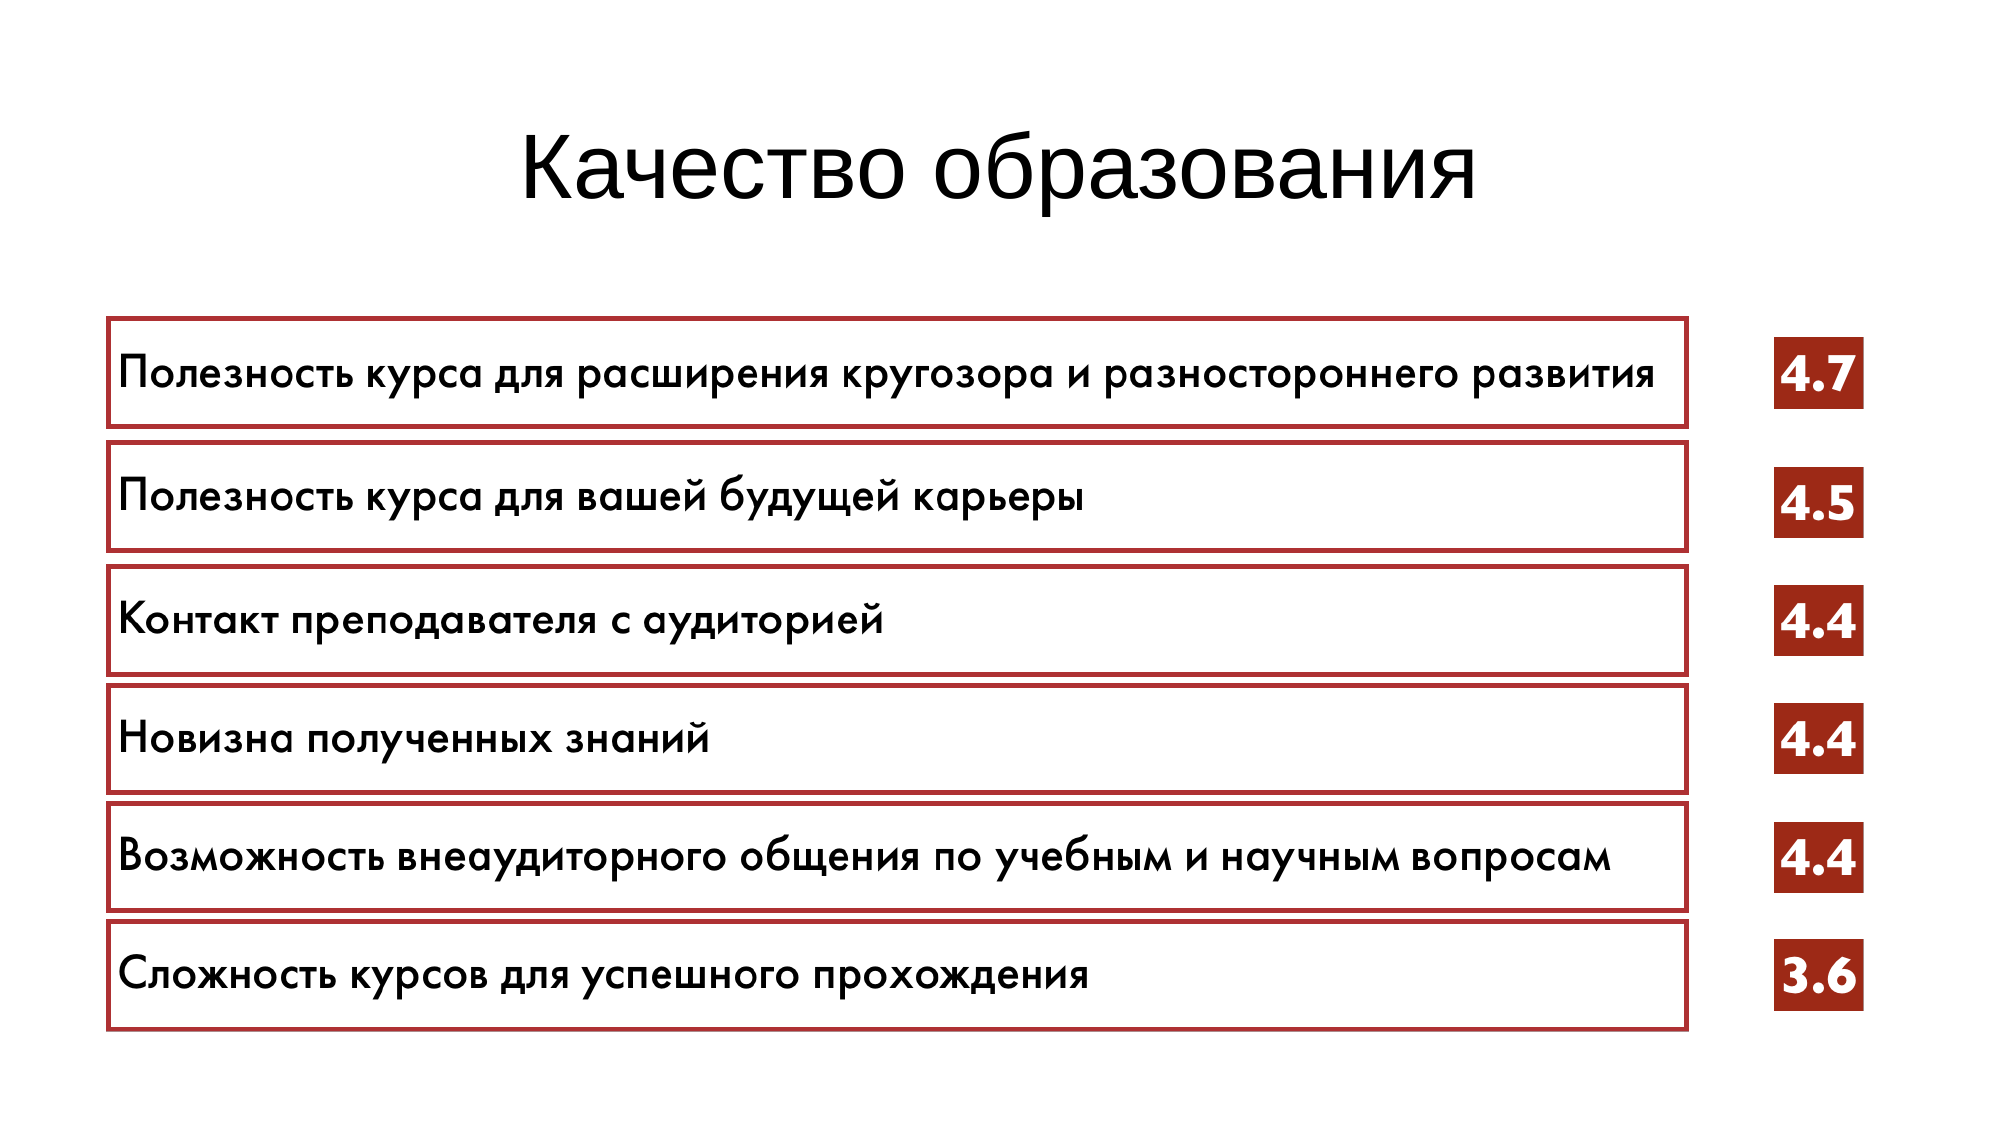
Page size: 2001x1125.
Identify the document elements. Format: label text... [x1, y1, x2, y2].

title Качество образования [137, 59, 1863, 278]
picture [105, 315, 1864, 1032]
